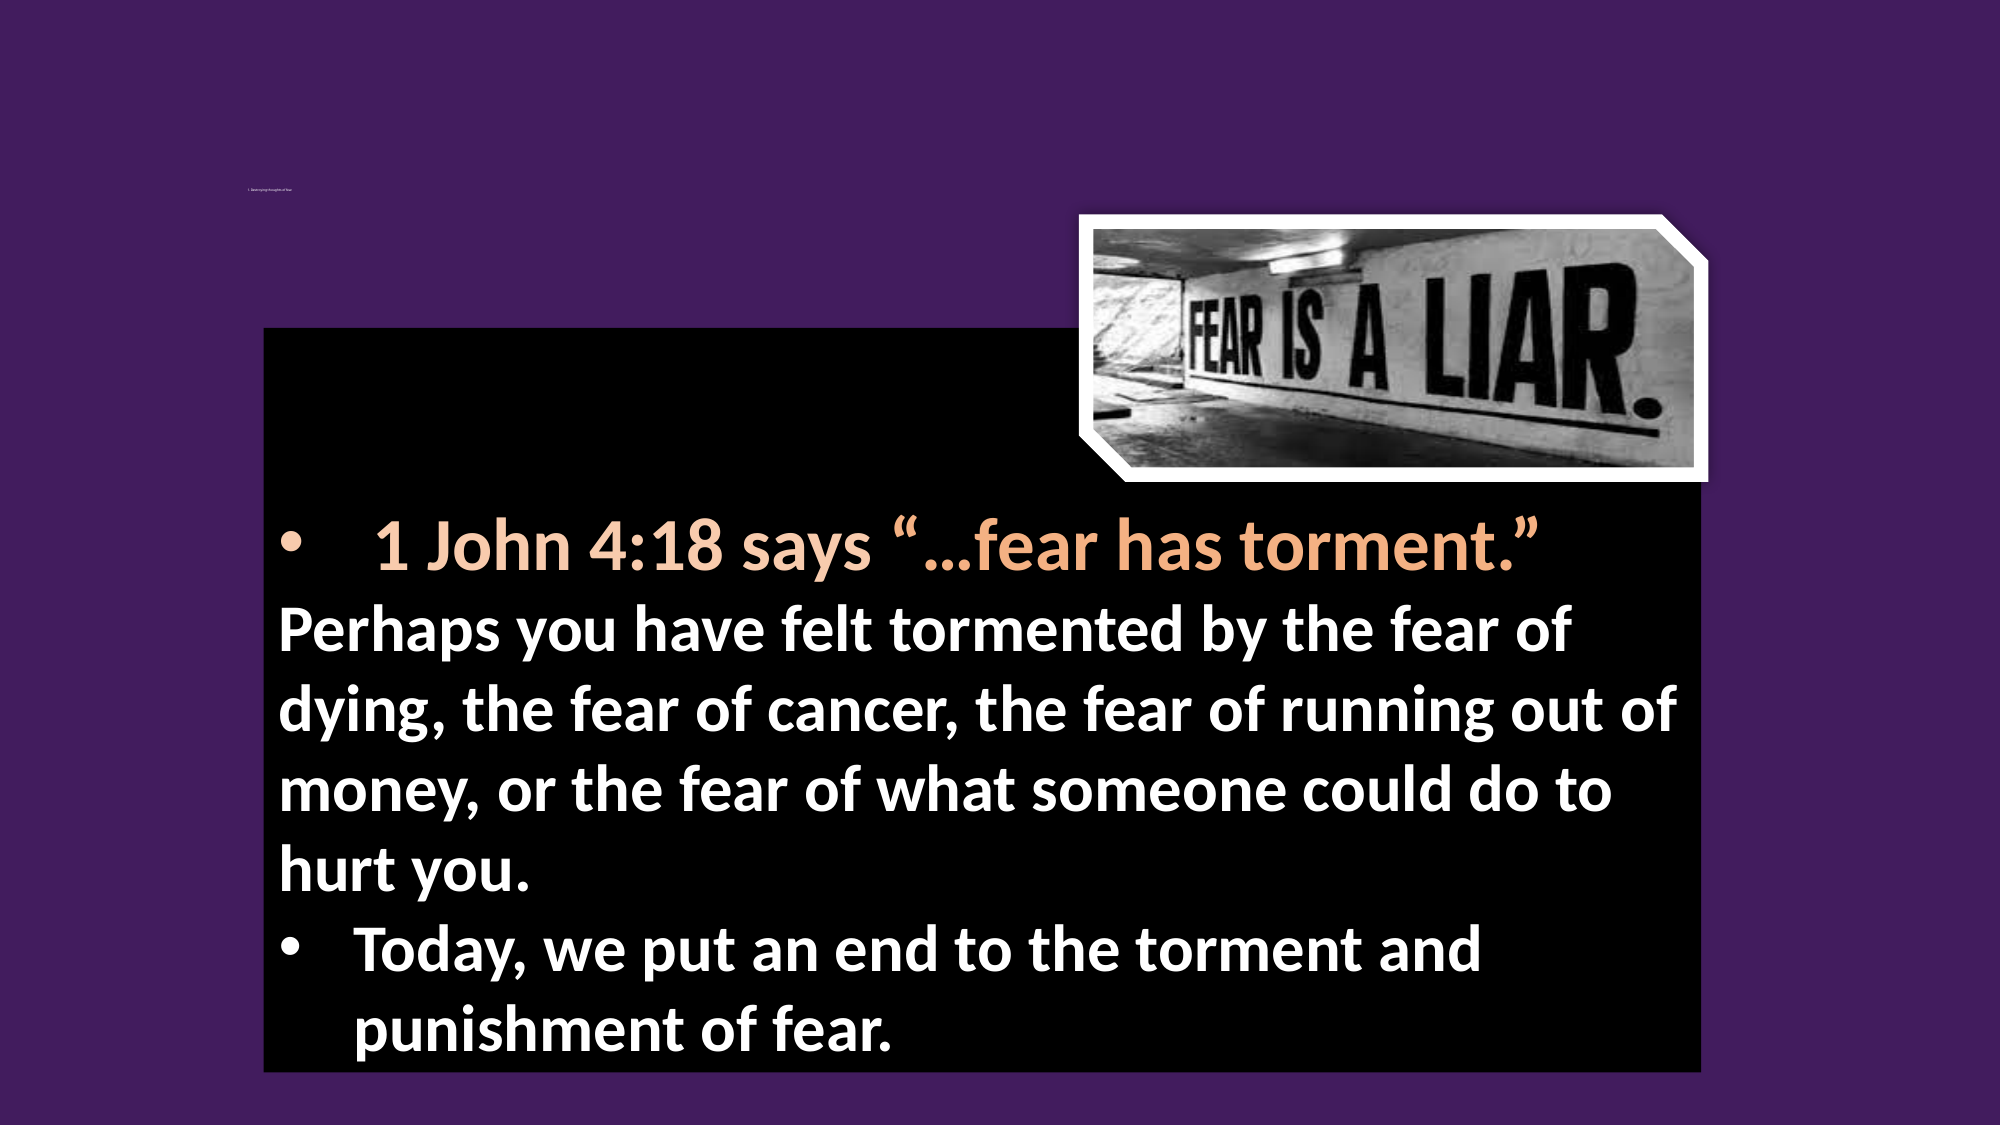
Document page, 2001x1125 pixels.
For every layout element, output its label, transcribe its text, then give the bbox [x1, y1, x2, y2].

title 1. Destroying thoughts of fear. [232, 49, 1733, 200]
picture [1086, 221, 1702, 475]
text_box 1 John 4:18 says “…fear has torment.” Perhaps you have felt tormented by the fear of dying, the fear of cancer, the fear of running out of money, or the fear of what someone could do to hurt you. Today, we put an end to the torment and punishment of fear. [263, 327, 1702, 1073]
